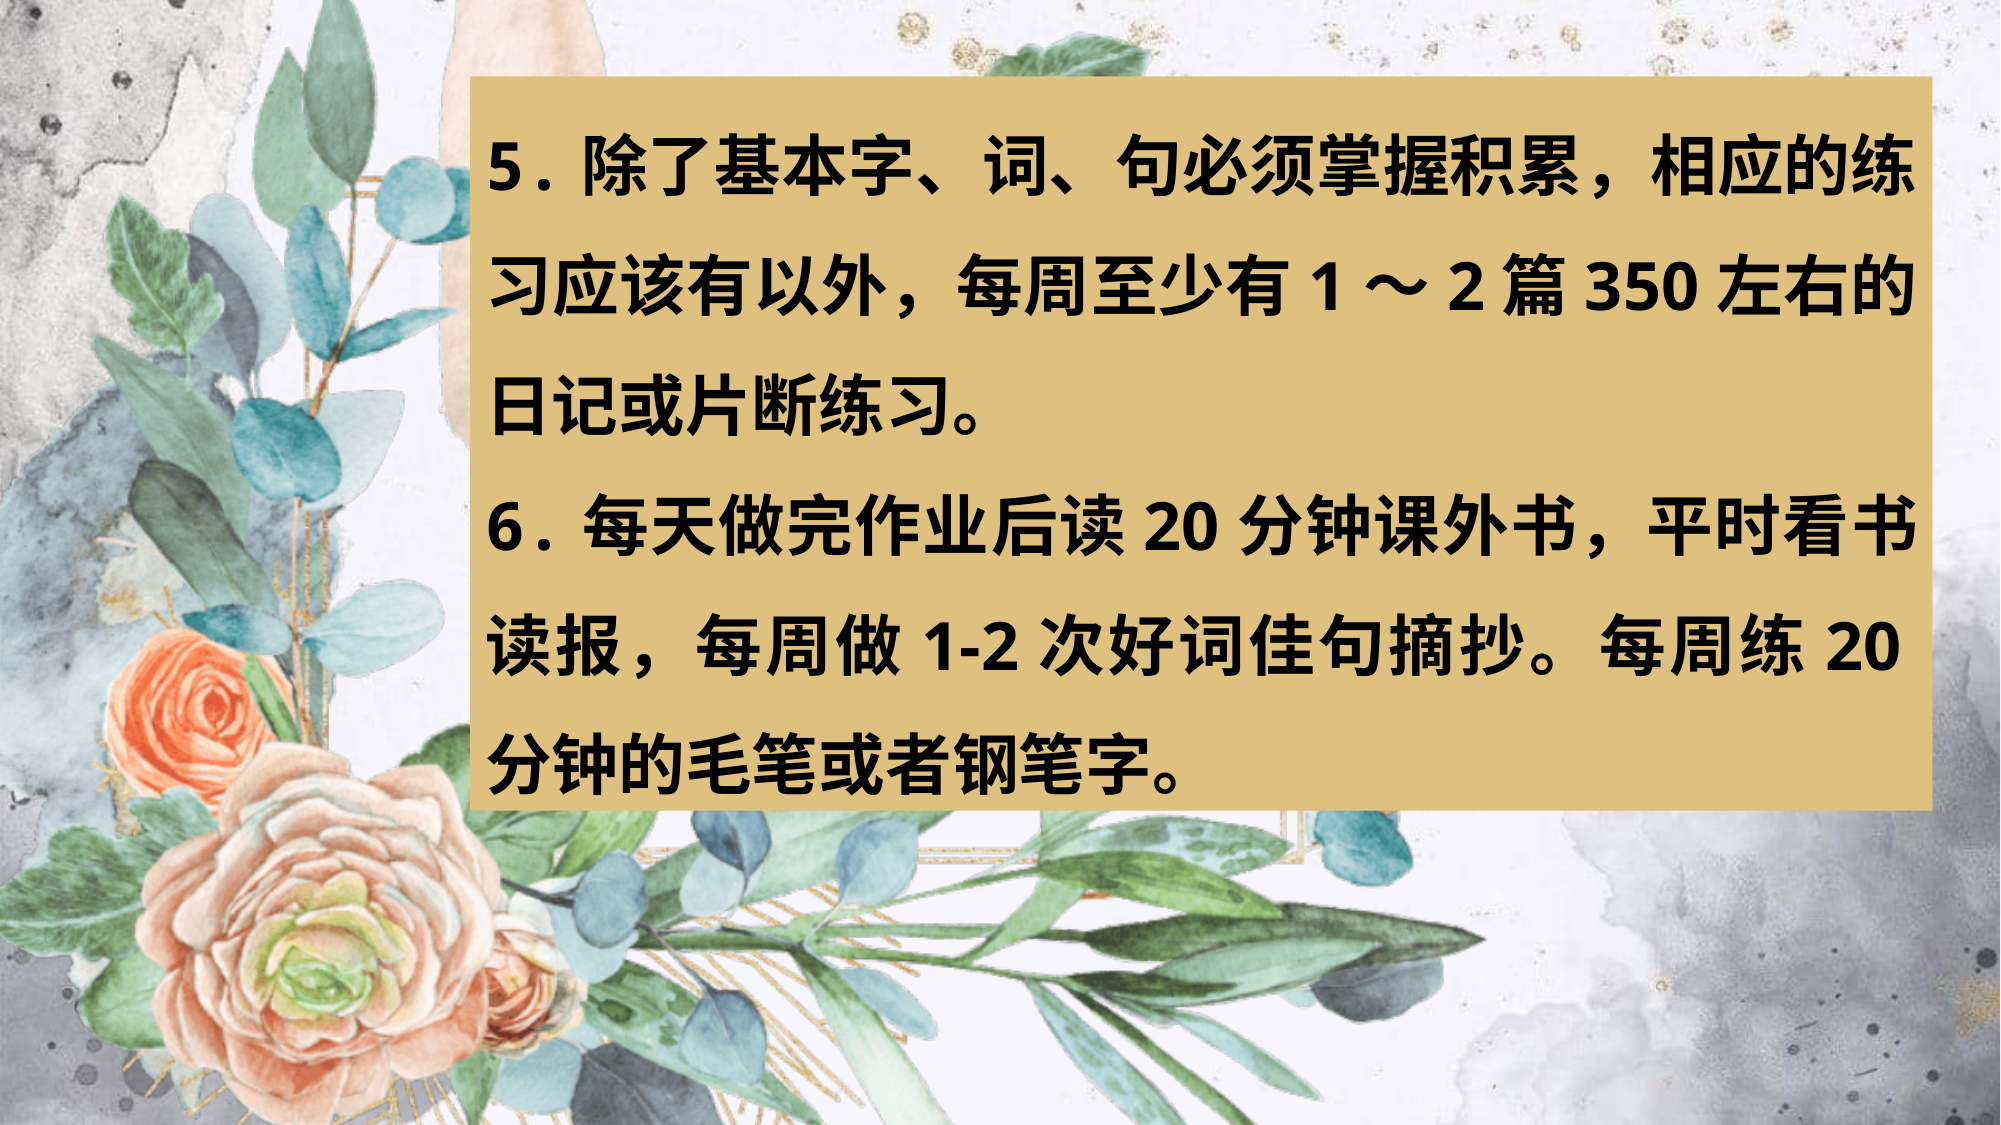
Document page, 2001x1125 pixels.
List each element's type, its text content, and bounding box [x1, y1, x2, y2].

picture [0, 0, 1621, 1125]
text_box 5.除了基本字、词、句必须掌握积累，相应的练习应该有以外，每周至少有1～2篇350左右的日记或片断练习。 6.每天做完作业后读20分钟课外书，平时看书读报，每周做1-2次好词佳句摘抄。每周练20分钟的毛笔或者钢笔字。 [1485, 76, 1933, 811]
picture [1623, 0, 2001, 1125]
